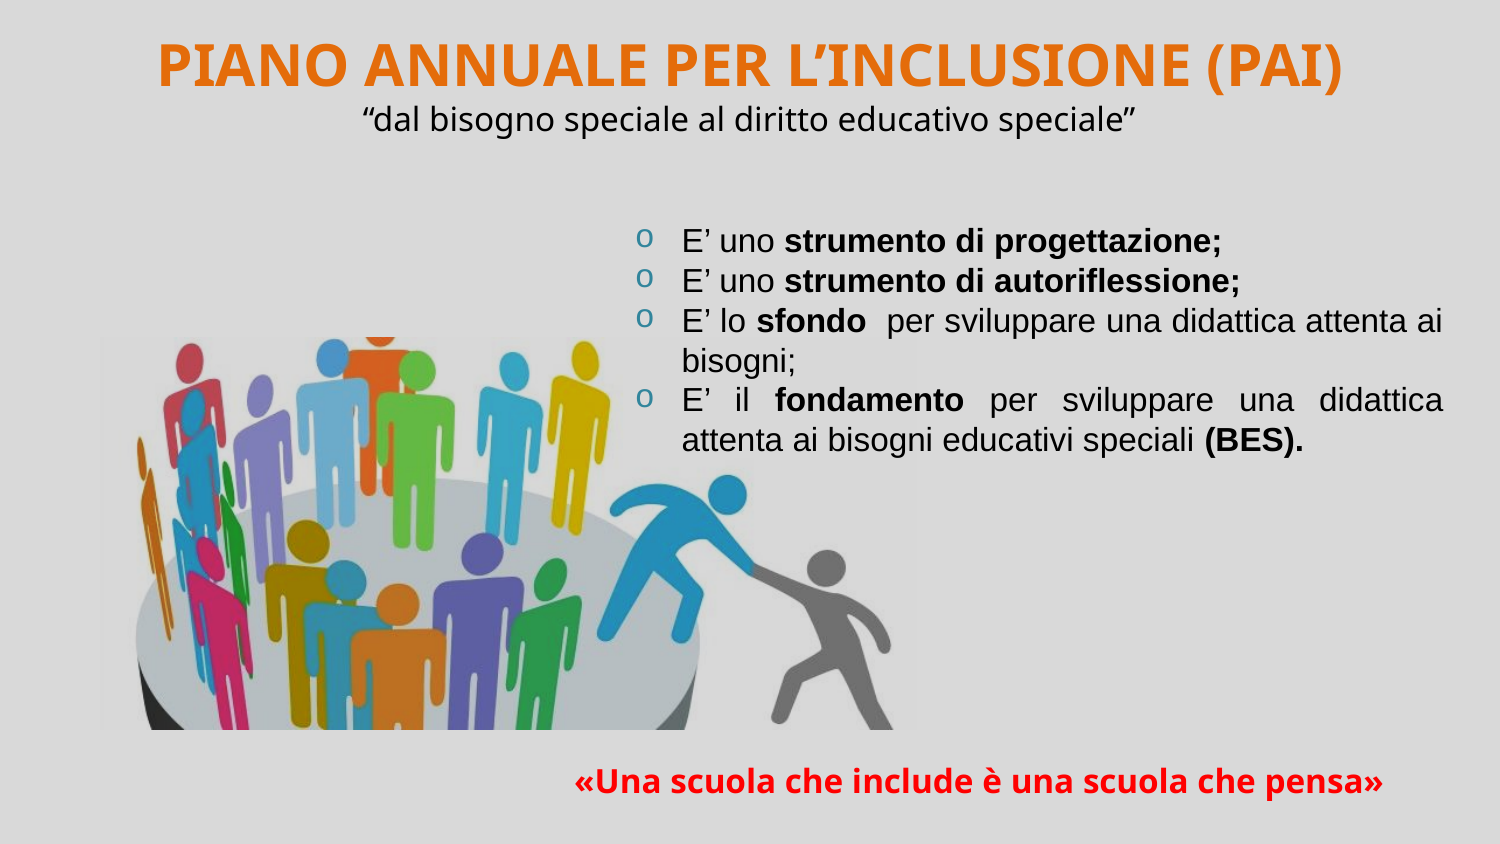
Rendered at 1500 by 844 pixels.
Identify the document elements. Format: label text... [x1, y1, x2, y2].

picture [100, 337, 917, 730]
text_box E’ uno strumento di progettazione; E’ uno strumento di autoriflessione; E’ lo sfondo per sviluppare una didattica attenta ai bisogni; E’ il fondamento per sviluppare una didattica attenta ai bisogni educativi speciali (BES). [620, 211, 1459, 466]
text_box «Una scuola che include è una scuola che pensa» [559, 752, 1493, 808]
title PIANO ANNUALE PER L’INCLUSIONE (PAI) “dal bisogno speciale al diritto educativo speciale” [0, 20, 1500, 186]
